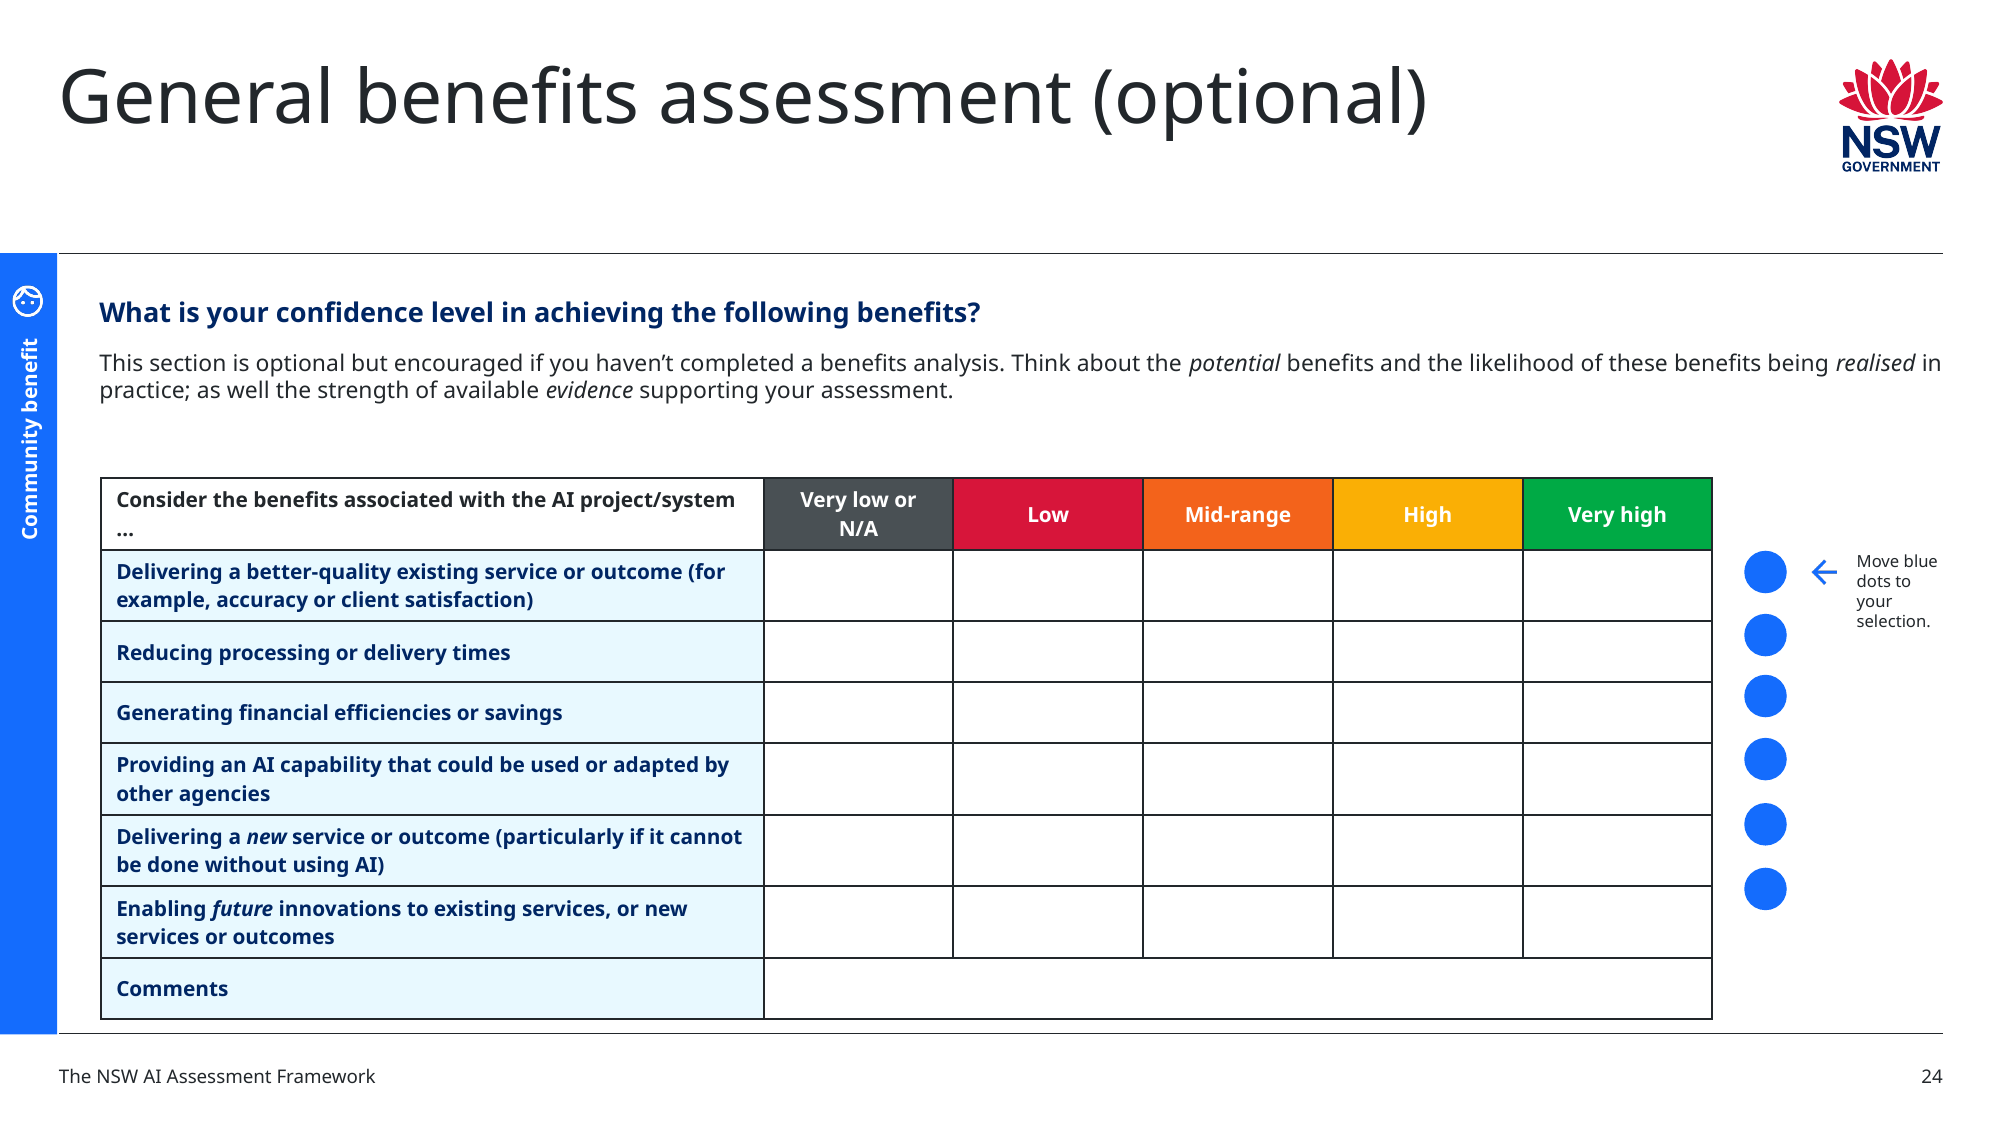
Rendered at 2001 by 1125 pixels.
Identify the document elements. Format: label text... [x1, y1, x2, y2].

table_header Very low or N/A [765, 479, 952, 549]
table_cell Reducing processing or delivery times [102, 622, 763, 681]
picture [9, 282, 46, 320]
table_cell [1144, 744, 1332, 814]
table_cell [765, 622, 952, 681]
text_box Move blue dots to your selection. [1856, 551, 1943, 738]
table_cell [1144, 816, 1332, 885]
table_cell [1524, 744, 1711, 814]
text_box The NSW AI Assessment Framework [59, 1065, 942, 1095]
table_cell Providing an AI capability that could be used or adapted by other agencies [102, 744, 763, 814]
table_cell [1334, 744, 1522, 814]
table_cell [765, 959, 1711, 1018]
table_cell [1524, 816, 1711, 885]
table_cell Generating financial efficiencies or savings [102, 683, 763, 742]
text_box [1743, 801, 1788, 847]
table_cell [765, 683, 952, 742]
table_cell [1334, 683, 1522, 742]
table_cell [954, 887, 1142, 957]
table_cell [1144, 622, 1332, 681]
table_header Very high [1524, 479, 1711, 549]
slide_number 24 [1824, 1065, 1943, 1095]
table_cell [1524, 887, 1711, 957]
table_header Consider the benefits associated with the AI project/system … [102, 479, 763, 549]
text_box [1743, 736, 1788, 782]
text_box [1743, 866, 1788, 912]
table_cell [1334, 816, 1522, 885]
table_cell Enabling future innovations to existing services, or new services or outcomes [102, 887, 763, 957]
table_cell [954, 551, 1142, 620]
table_cell [954, 744, 1142, 814]
table_header High [1334, 479, 1522, 549]
text_box [1743, 673, 1788, 719]
table_cell Comments [102, 959, 763, 1018]
table_cell [1144, 551, 1332, 620]
text_box [1743, 549, 1788, 595]
table_cell [765, 744, 952, 814]
table_cell [1334, 622, 1522, 681]
table_cell [1334, 887, 1522, 957]
table_cell [765, 551, 952, 620]
text_box [1743, 612, 1788, 658]
table_cell [1144, 887, 1332, 957]
title General benefits assessment (optional) [59, 59, 1713, 225]
text_box Community benefit [16, 338, 59, 697]
table_cell [1524, 622, 1711, 681]
picture [1805, 553, 1843, 591]
list What is your confidence level in achieving the following benefits? This section is optional but encouraged if you haven’t completed a benefits analysis. Think about the potential benefits and the likelihood of these benefits being realised in practice; as well the strength of available evidence supporting your assessment. [99, 295, 1943, 478]
table_cell Delivering a better-quality existing service or outcome (for example, accuracy or client satisfaction) [102, 551, 763, 620]
table_cell [765, 887, 952, 957]
table_header Low [954, 479, 1142, 549]
table_cell [954, 622, 1142, 681]
table_cell [1334, 551, 1522, 620]
table_cell [954, 683, 1142, 742]
table_cell [954, 816, 1142, 885]
table_cell [765, 816, 952, 885]
picture [1839, 59, 1943, 172]
text_box [0, 252, 58, 1035]
table_cell [1144, 683, 1332, 742]
table_cell [1524, 683, 1711, 742]
table_cell [1524, 551, 1711, 620]
table_cell Delivering a new service or outcome (particularly if it cannot be done without using AI) [102, 816, 763, 885]
table_header Mid-range [1144, 479, 1332, 549]
